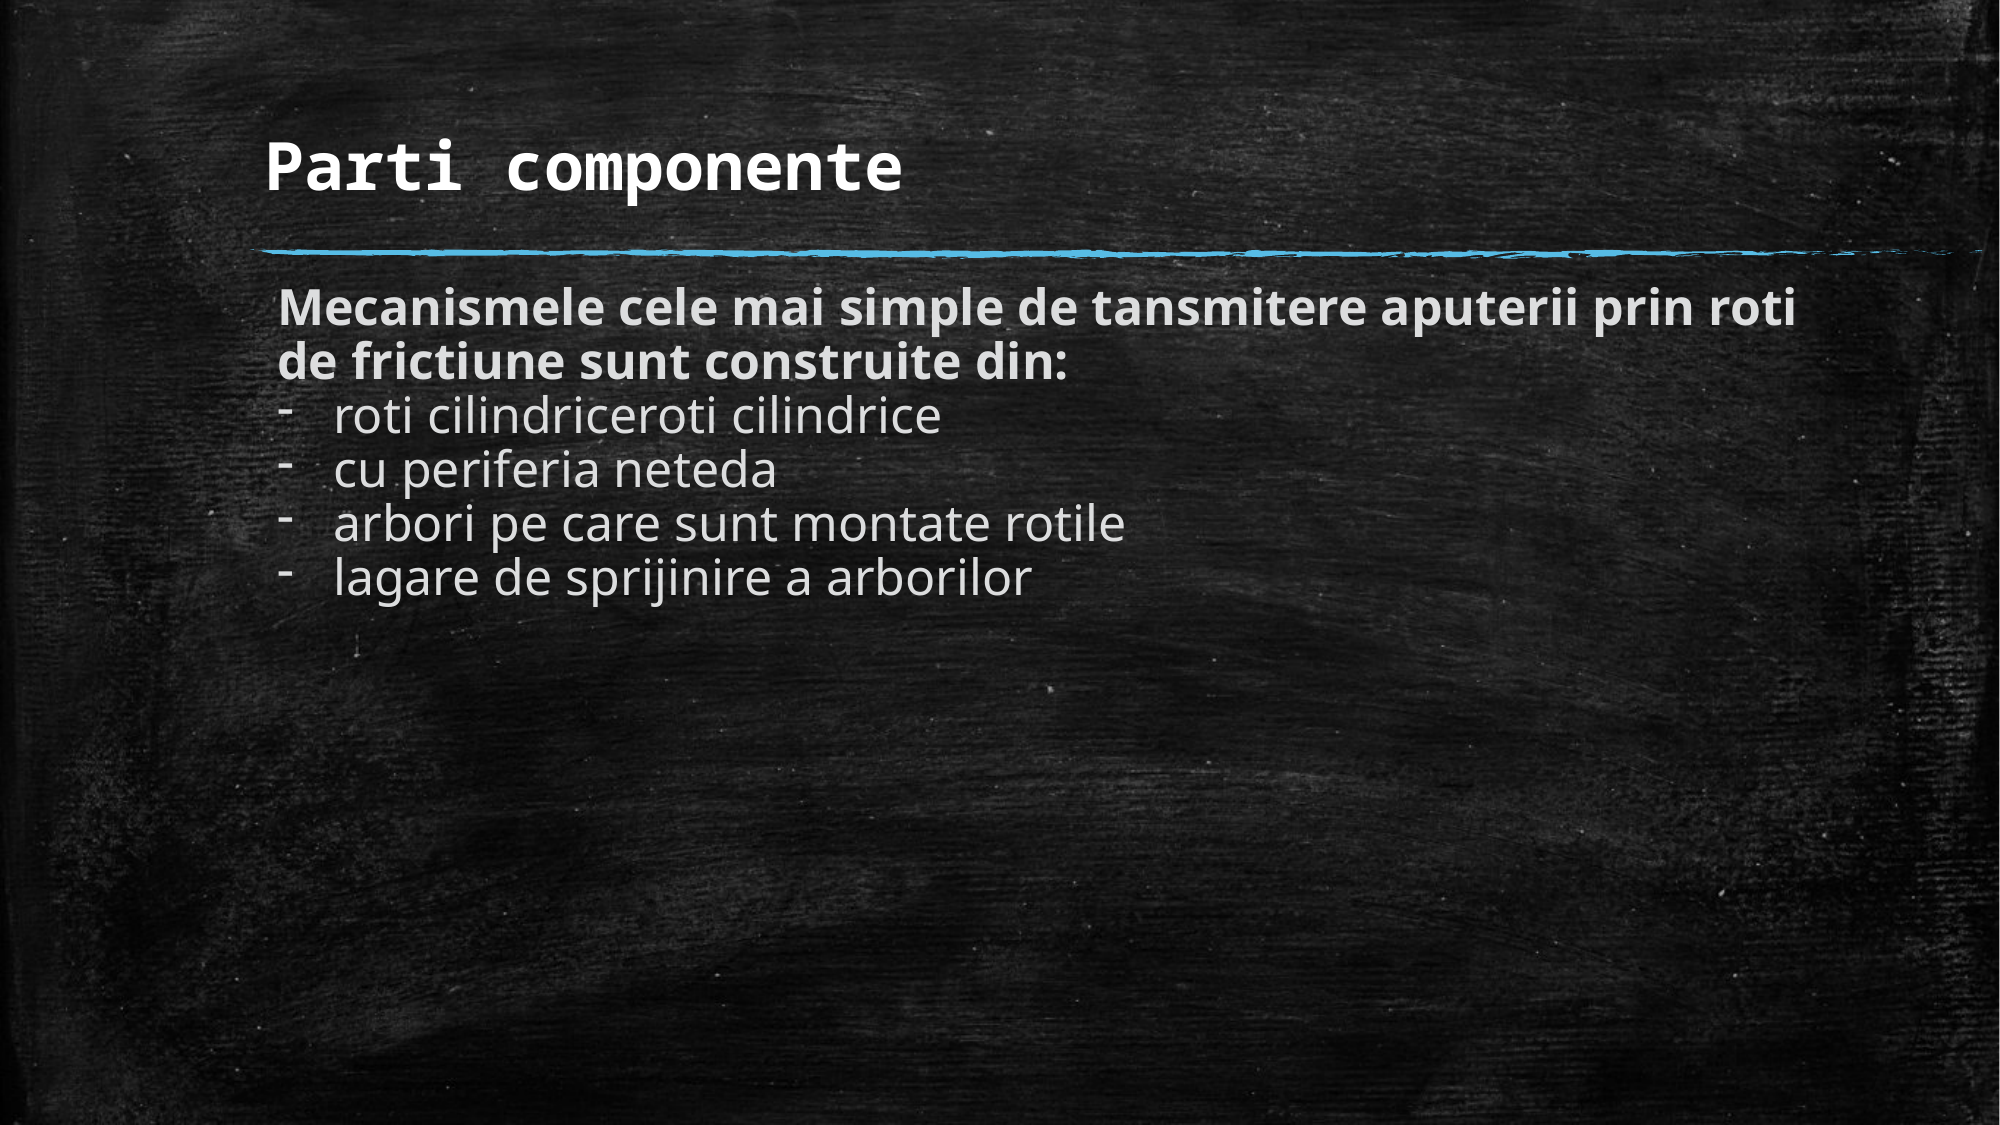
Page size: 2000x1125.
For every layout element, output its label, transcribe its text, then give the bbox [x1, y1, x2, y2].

title Parti componente [249, 45, 1750, 213]
text_box Mecanismele cele mai simple de tansmitere aputerii prin roti de frictiune sunt construite din: roti cilindriceroti cilindrice cu periferia neteda arbori pe care sunt montate rotile lagare de sprijinire a arborilor [262, 274, 1888, 614]
